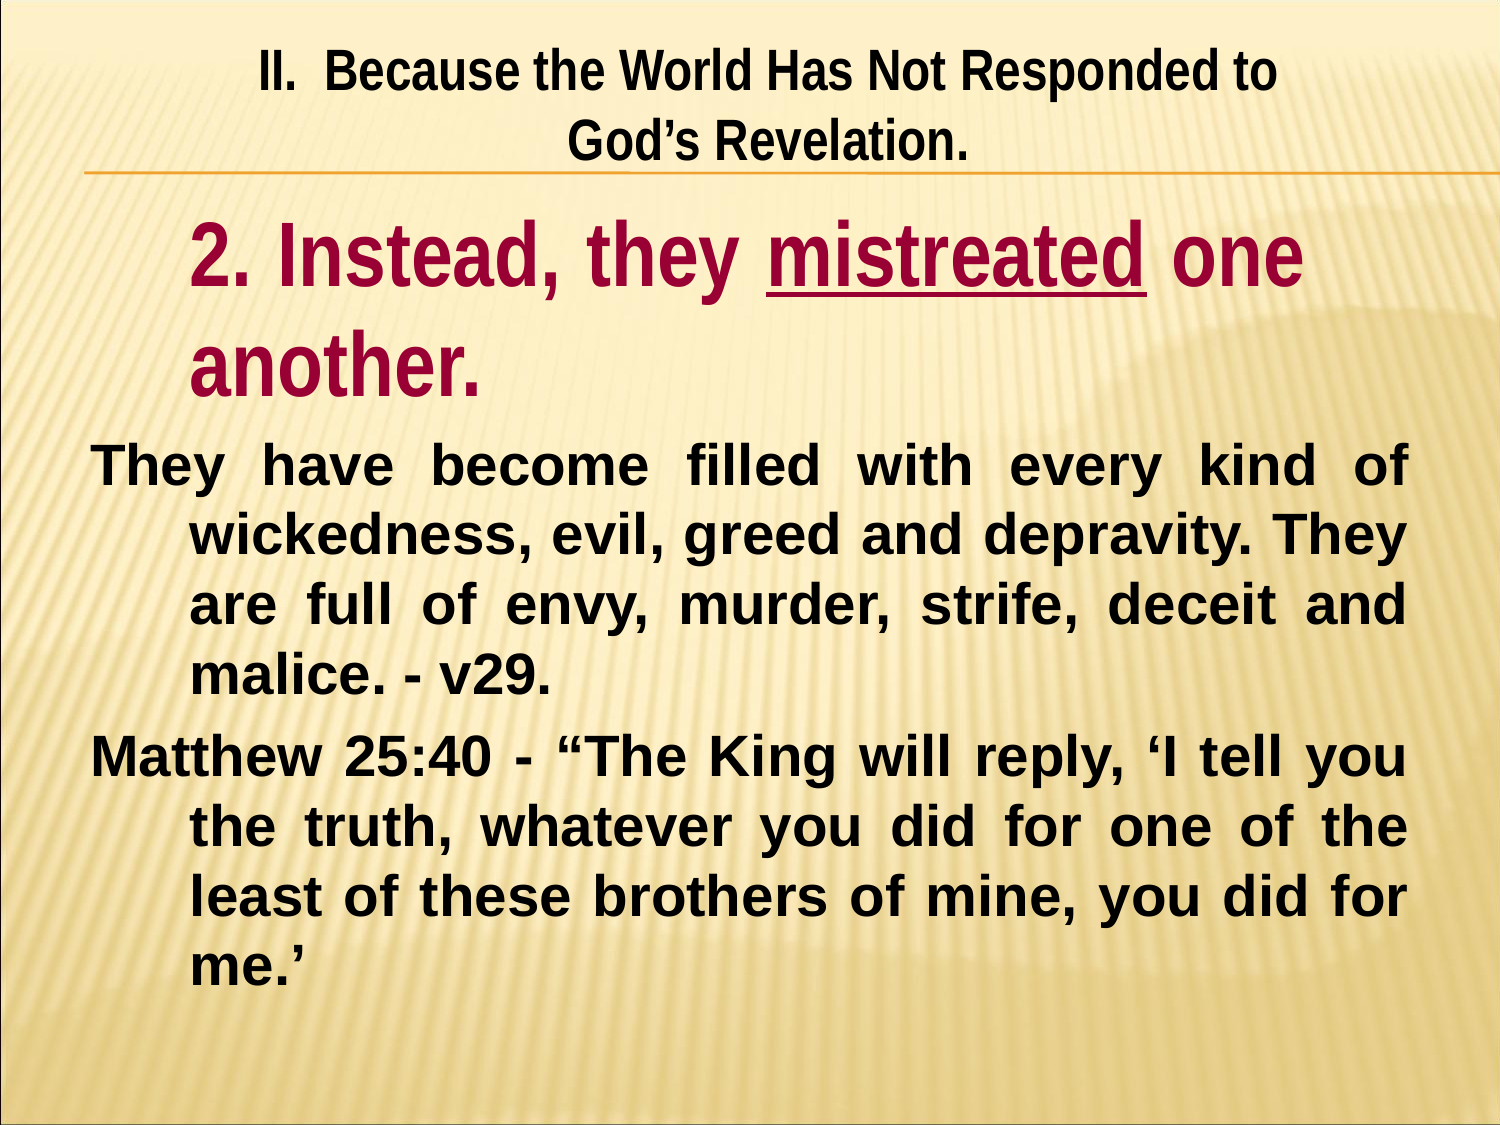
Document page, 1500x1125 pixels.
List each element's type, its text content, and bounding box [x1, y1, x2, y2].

list 2. Instead, they mistreated one another. They have become filled with every kind of wickedness, evil, greed and depravity. They are full of envy, murder, strife, deceit and malice. - v29. Matthew 25:40 - “The King will reply, ‘I tell you the truth, whatever you did for one of the least of these brothers of mine, you did for me.’ [75, 187, 1425, 1075]
picture [0, 0, 1500, 1125]
text_box II. Because the World Has Not Responded to God’s Revelation. [124, 24, 1413, 180]
